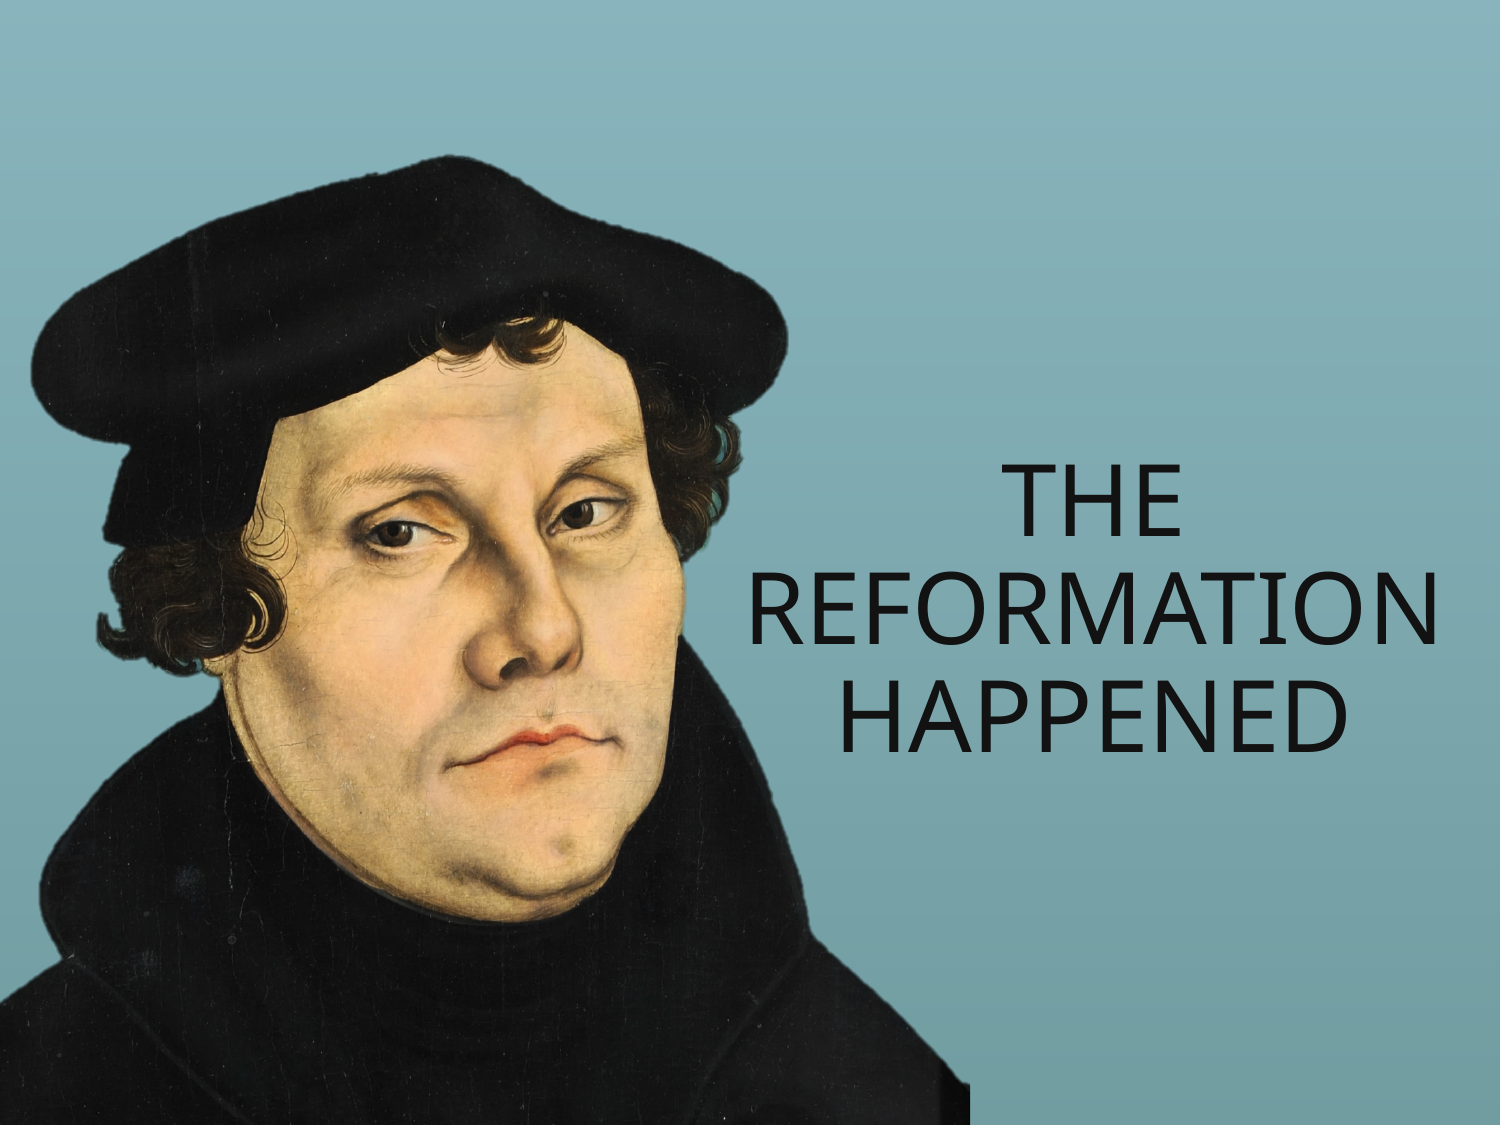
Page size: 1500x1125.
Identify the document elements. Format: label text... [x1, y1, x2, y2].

picture [0, 99, 971, 1125]
title THE REFORMATION HAPPENED [971, 174, 1500, 1050]
